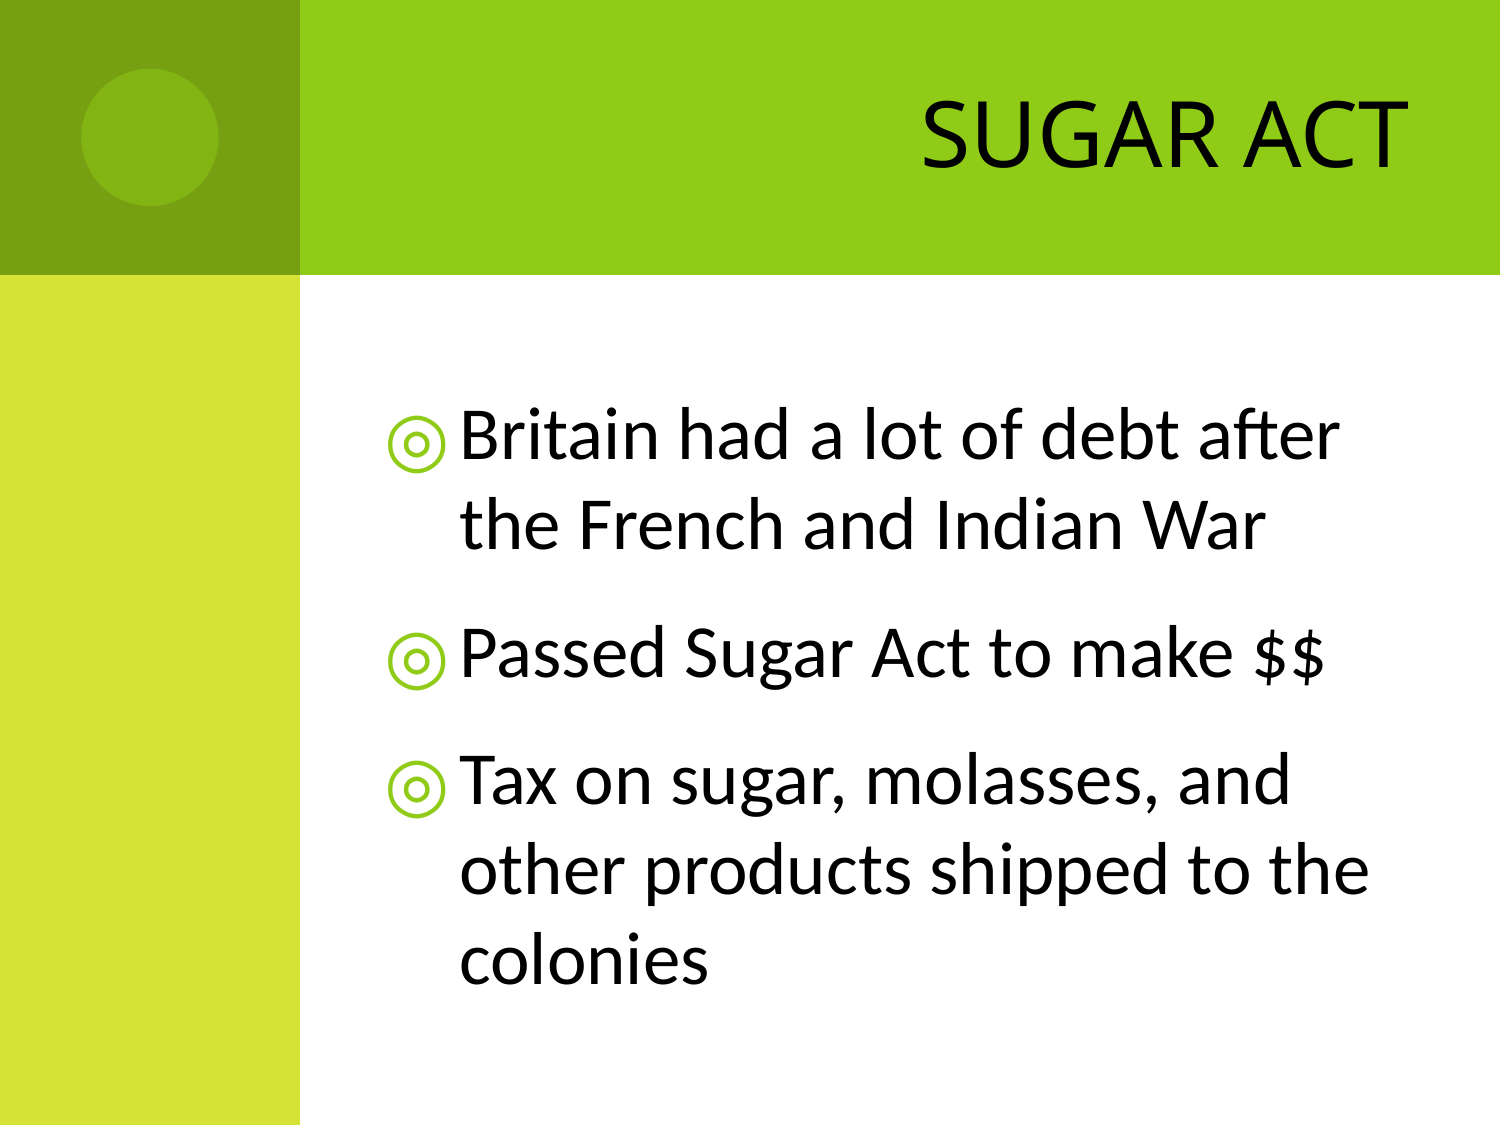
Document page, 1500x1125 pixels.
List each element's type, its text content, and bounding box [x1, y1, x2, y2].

list Britain had a lot of debt after the French and Indian War Passed Sugar Act to make $$ Tax on sugar, molasses, and other products shipped to the colonies [369, 377, 1395, 1008]
title Sugar Act [399, 37, 1425, 225]
